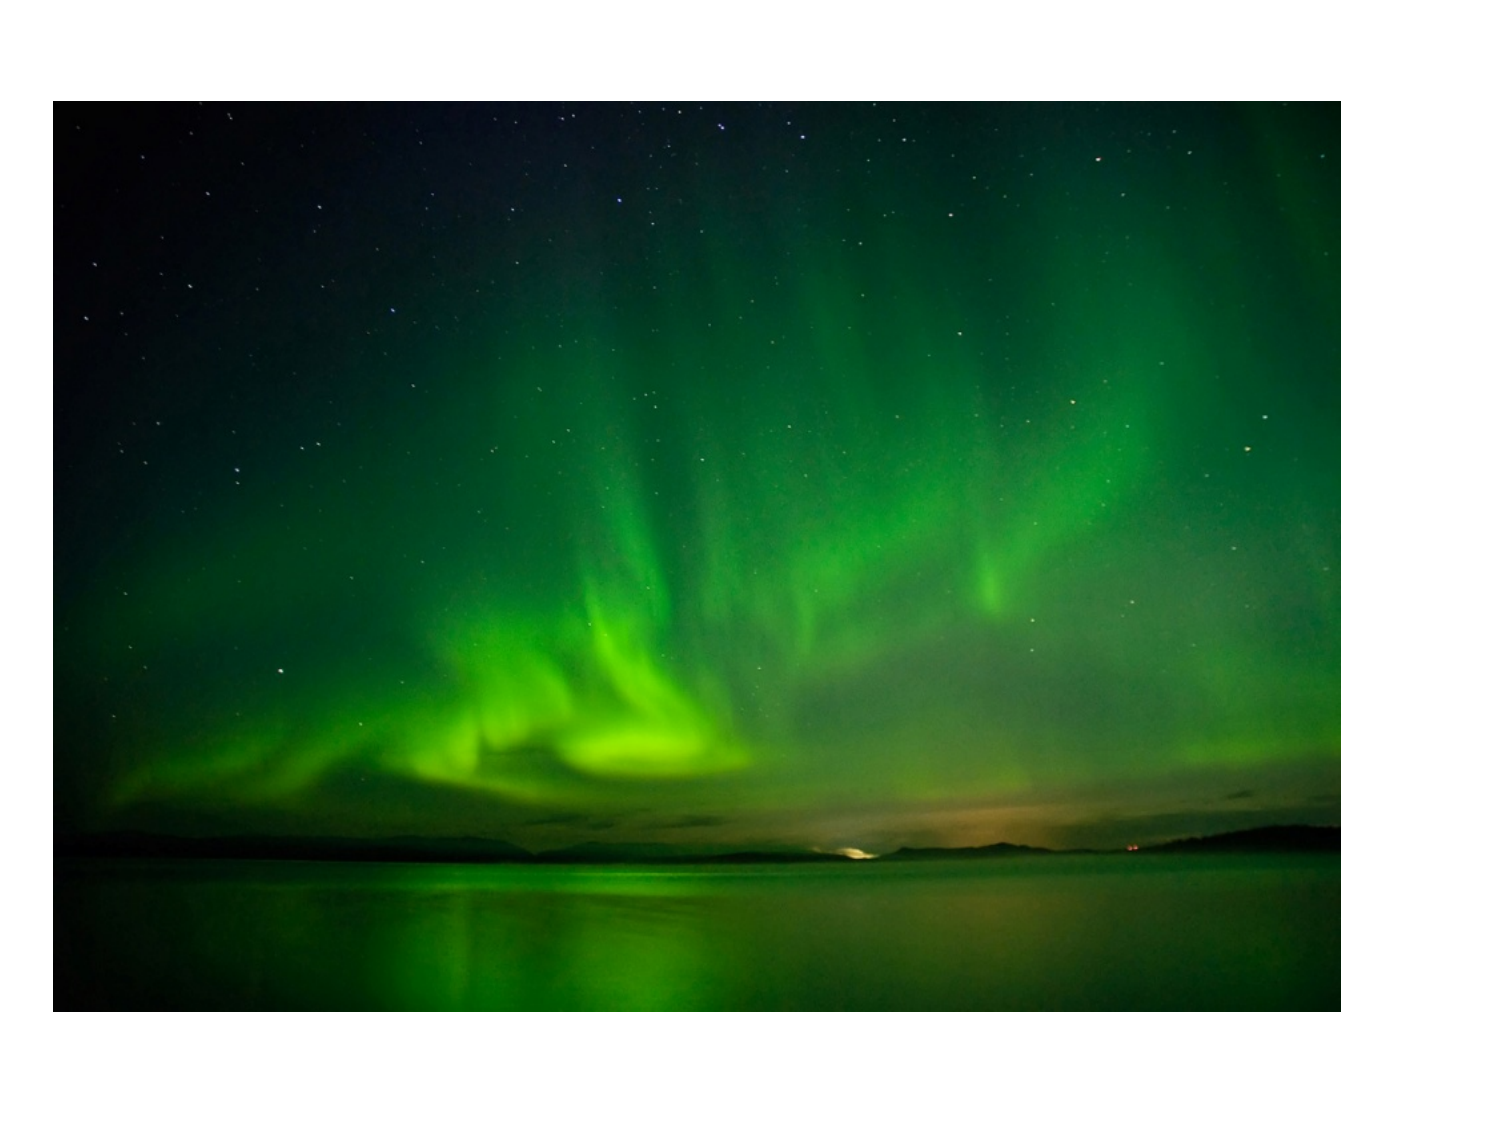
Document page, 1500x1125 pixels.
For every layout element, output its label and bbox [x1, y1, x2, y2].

picture [52, 101, 1341, 1012]
